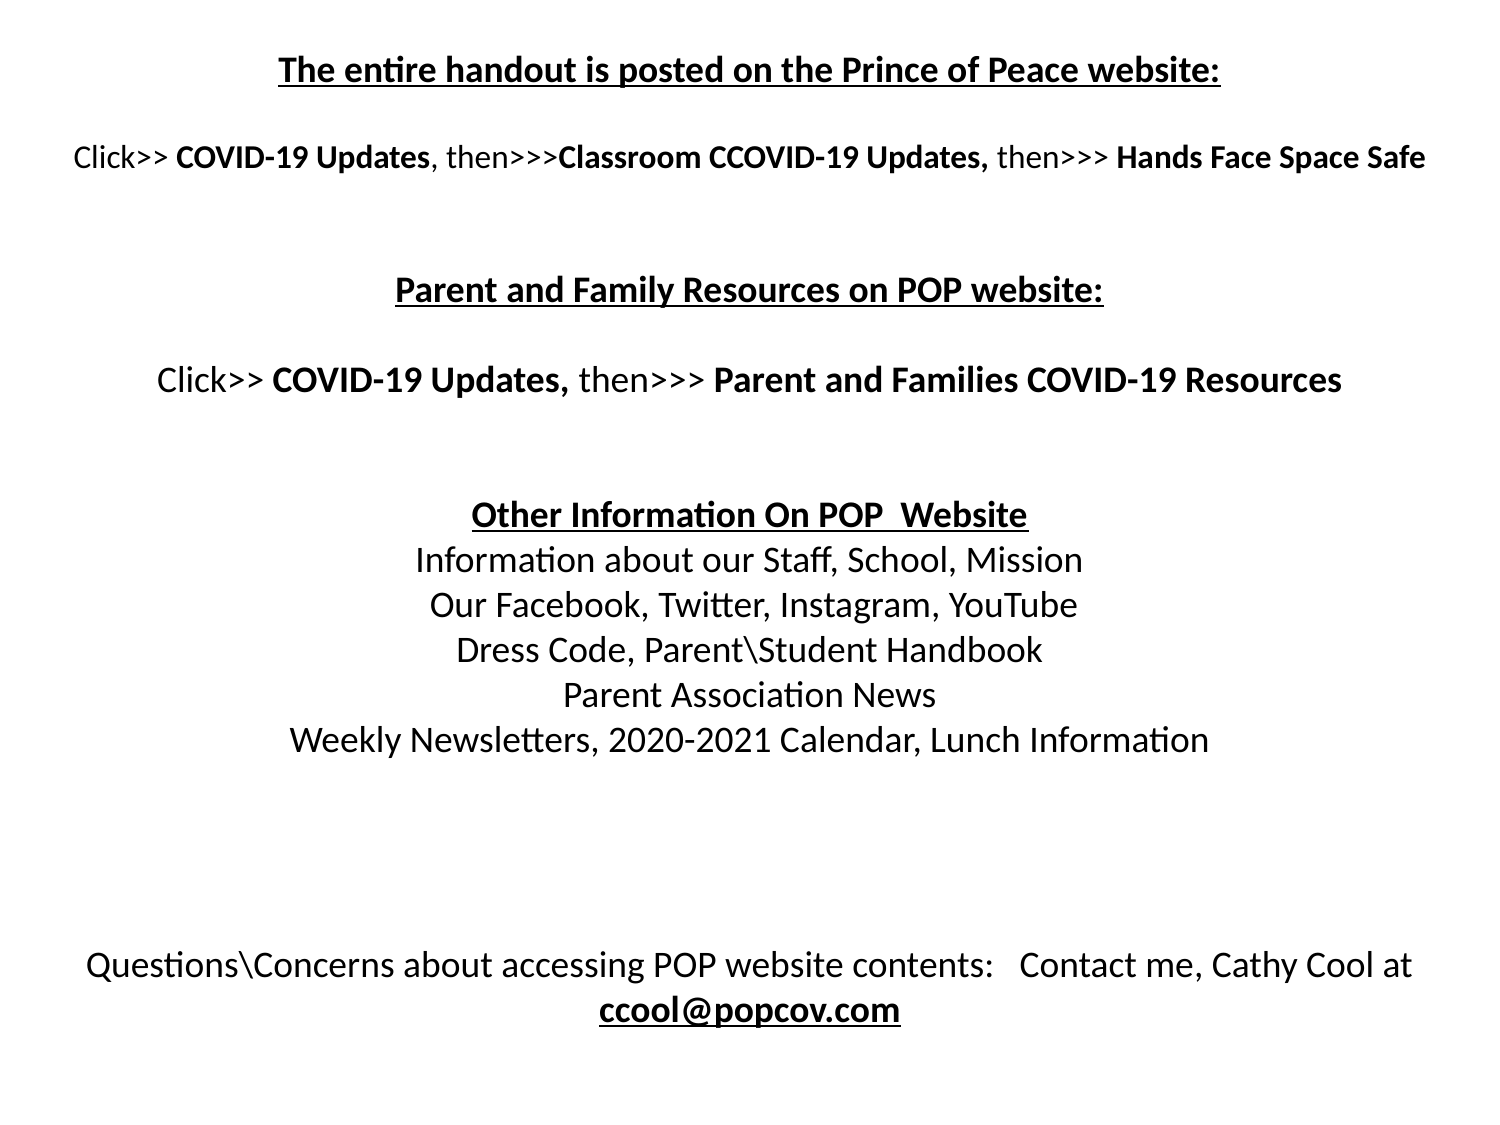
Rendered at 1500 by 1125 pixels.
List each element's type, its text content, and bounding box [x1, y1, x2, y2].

text_box The entire handout is posted on the Prince of Peace website: Click>> COVID-19 Updates, then>>>Classroom CCOVID-19 Updates, then>>> Hands Face Space Safe Parent and Family Resources on POP website: Click>> COVID-19 Updates, then>>> Parent and Families COVID-19 Resources Other Information On POP Website Information about our Staff, School, Mission Our Facebook, Twitter, Instagram, YouTube Dress Code, Parent\Student Handbook Parent Association News Weekly Newsletters, 2020-2021 Calendar, Lunch Information Questions\Concerns about accessing POP website contents: Contact me, Cathy Cool at ccool@popcov.com [24, 37, 1475, 1083]
